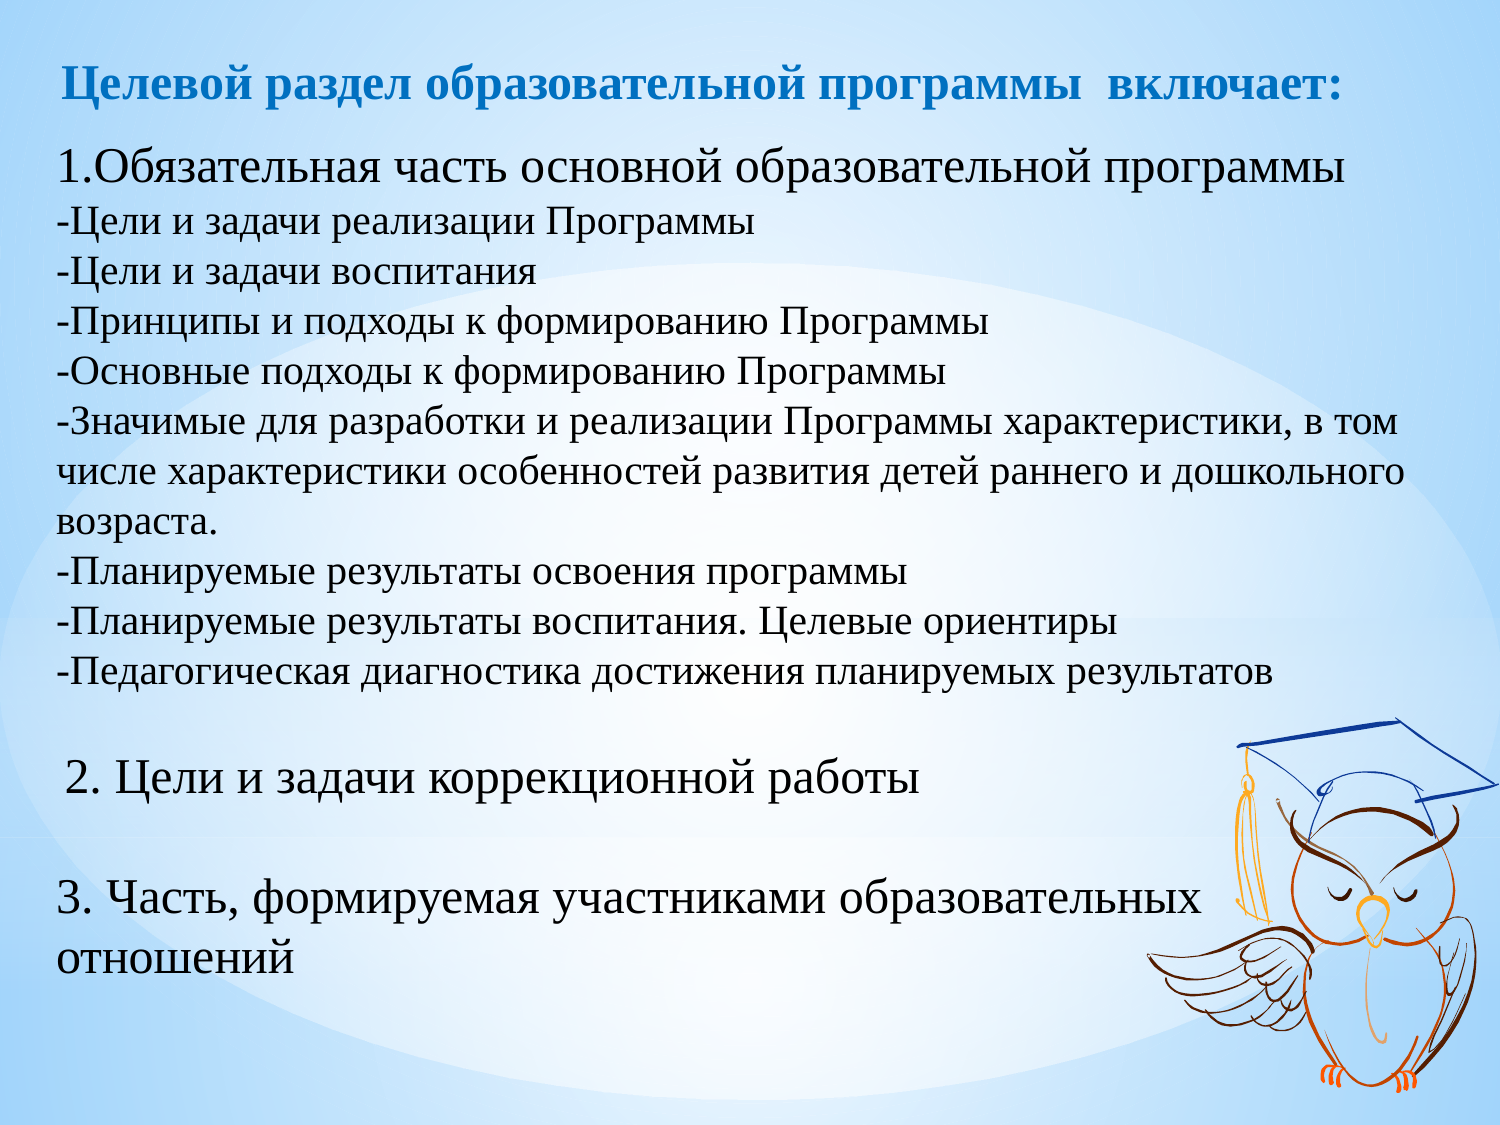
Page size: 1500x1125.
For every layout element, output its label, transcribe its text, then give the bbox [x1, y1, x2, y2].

picture [1145, 715, 1500, 1095]
text_box 1.Обязательная часть основной образовательной программы -Цели и задачи реализации Программы -Цели и задачи воспитания -Принципы и подходы к формированию Программы -Основные подходы к формированию Программы -Значимые для разработки и реализации Программы характеристики, в том числе характеристики особенностей развития детей раннего и дошкольного возраста. -Планируемые результаты освоения программы -Планируемые результаты воспитания. Целевые ориентиры -Педагогическая диагностика достижения планируемых результатов 2. Цели и задачи коррекционной работы 3. Часть, формируемая участниками образовательных отношений [41, 125, 1459, 1051]
text_box Целевой раздел образовательной программы включает: [41, 42, 1365, 118]
